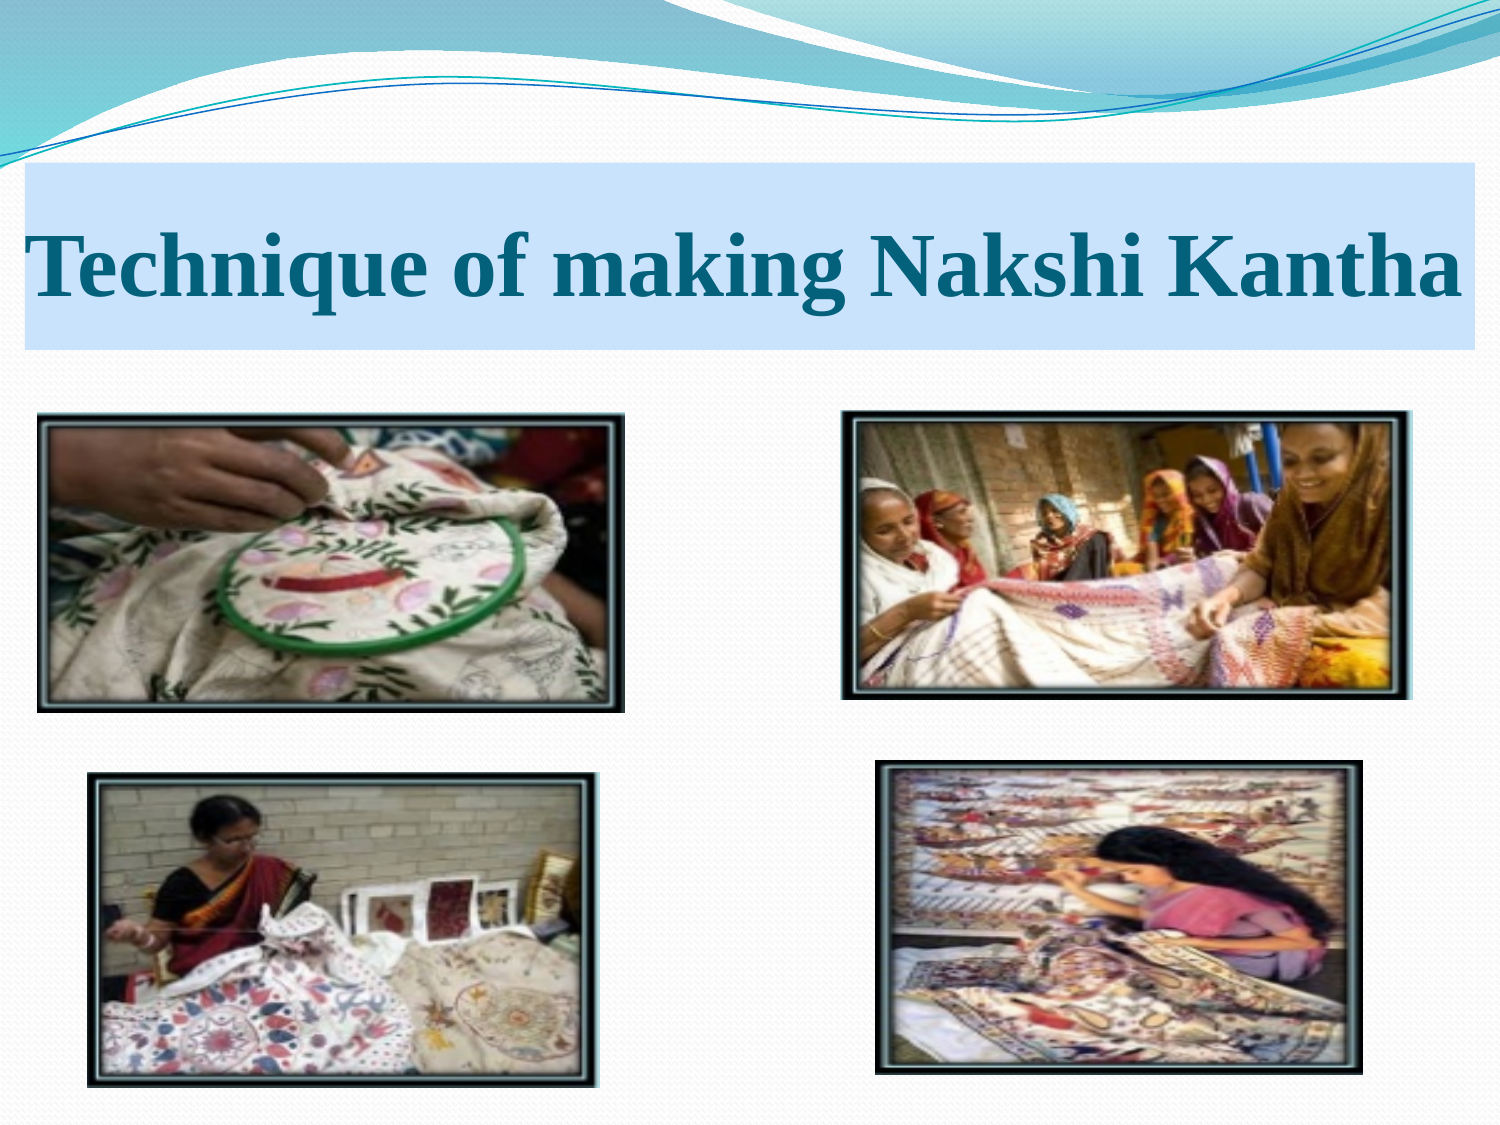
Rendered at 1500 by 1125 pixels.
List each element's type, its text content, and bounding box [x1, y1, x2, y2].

picture [874, 760, 1363, 1076]
picture [840, 409, 1413, 701]
picture [87, 772, 601, 1088]
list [37, 412, 626, 713]
title Technique of making Nakshi Kantha [24, 162, 1475, 350]
